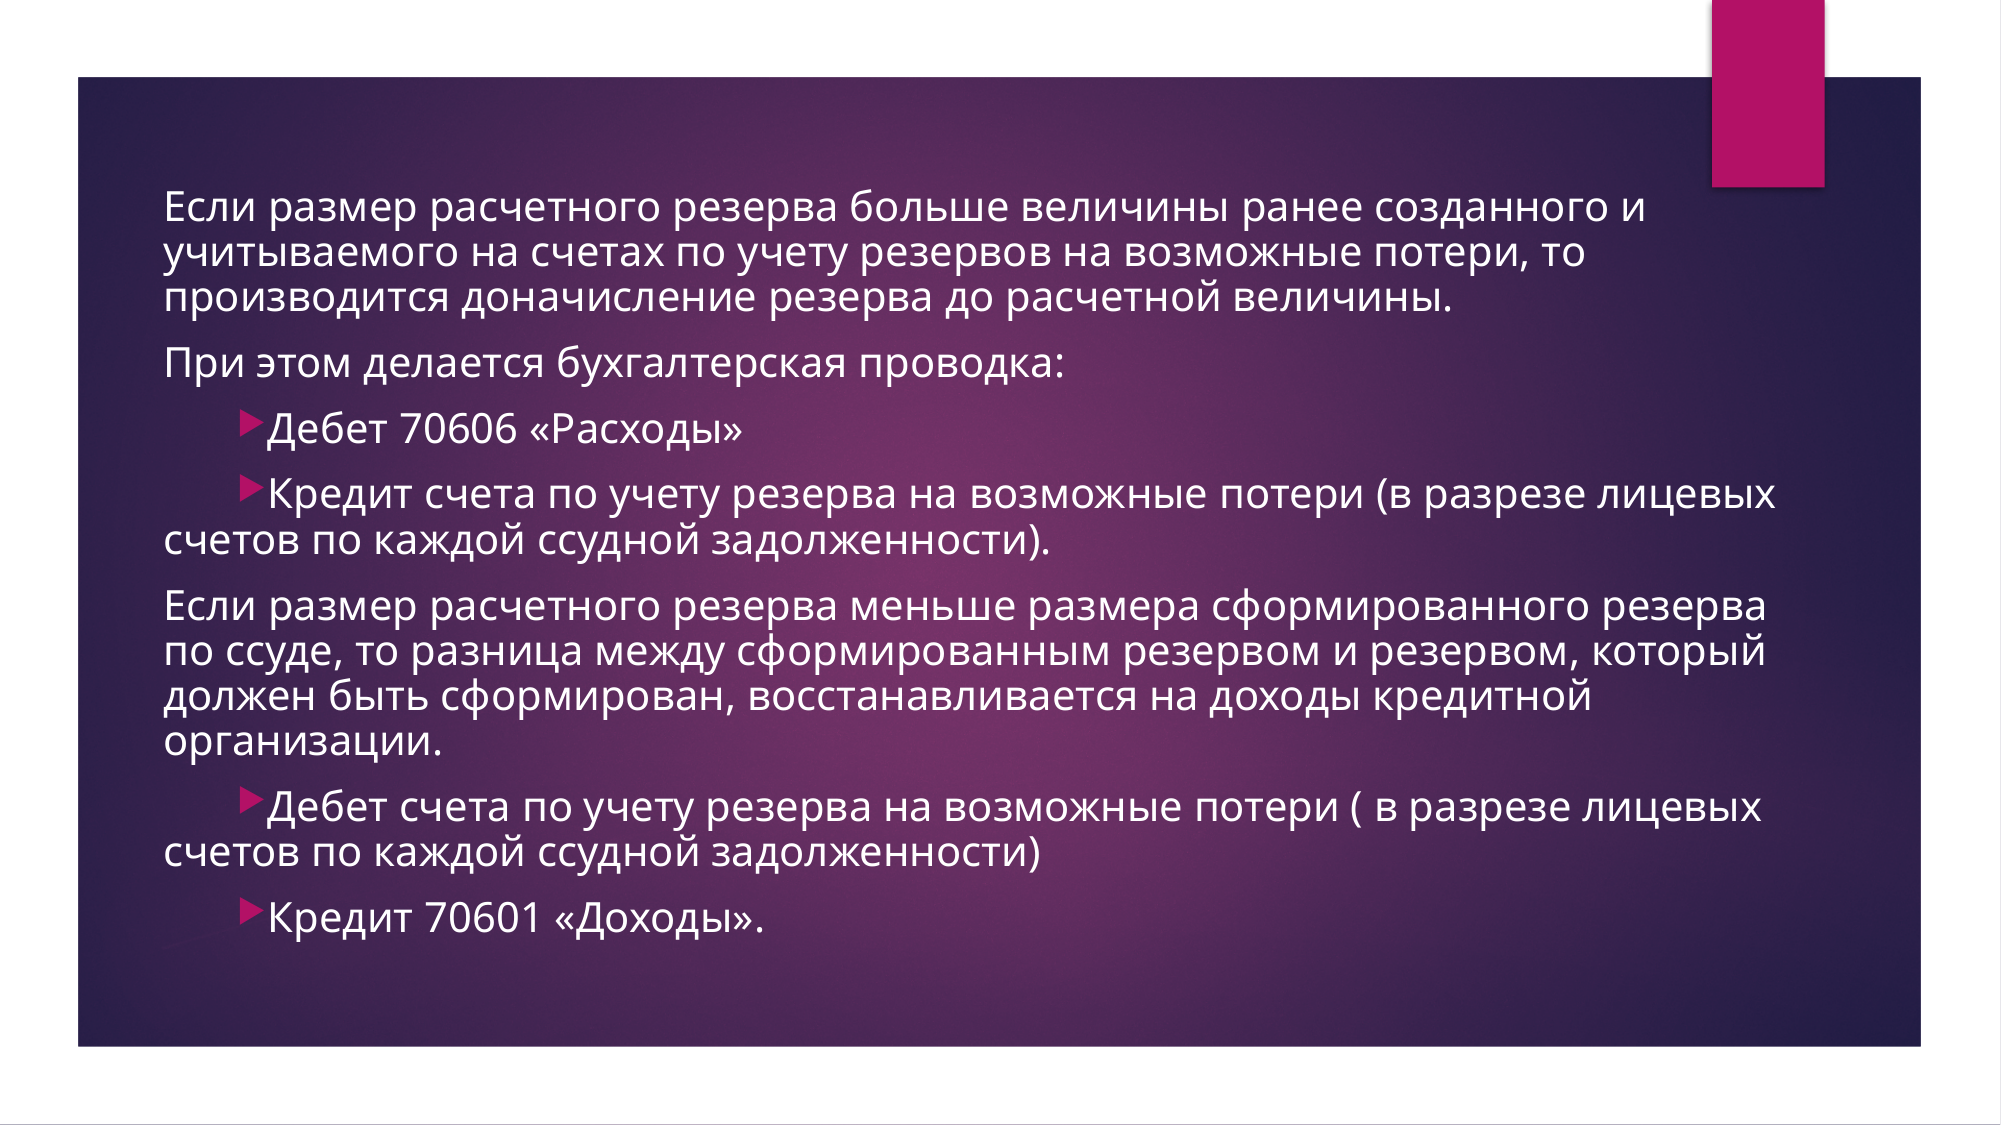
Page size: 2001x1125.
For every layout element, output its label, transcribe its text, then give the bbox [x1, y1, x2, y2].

text_box [0, 0, 2000, 1125]
list Если размер расчетного резерва больше величины ранее созданного и учитываемого на счетах по учету резервов на возможные потери, то производится доначисление резерва до расчетной величины. При этом делается бухгалтерская проводка: Дебет 70606 «Расходы» Кредит счета по учету резерва на возможные потери (в разрезе лицевых счетов по каждой ссудной задолженности). Если размер расчетного резерва меньше размера сформированного резерва по ссуде, то разница между сформированным резервом и резервом, который должен быть сформирован, восстанавливается на доходы кредитной организации. Дебет счета по учету резерва на возможные потери ( в разрезе лицевых счетов по каждой ссудной задолженности) Кредит 70601 «Доходы». [91, 177, 1812, 992]
text_box [1711, 0, 1825, 188]
text_box [79, 78, 1920, 1046]
